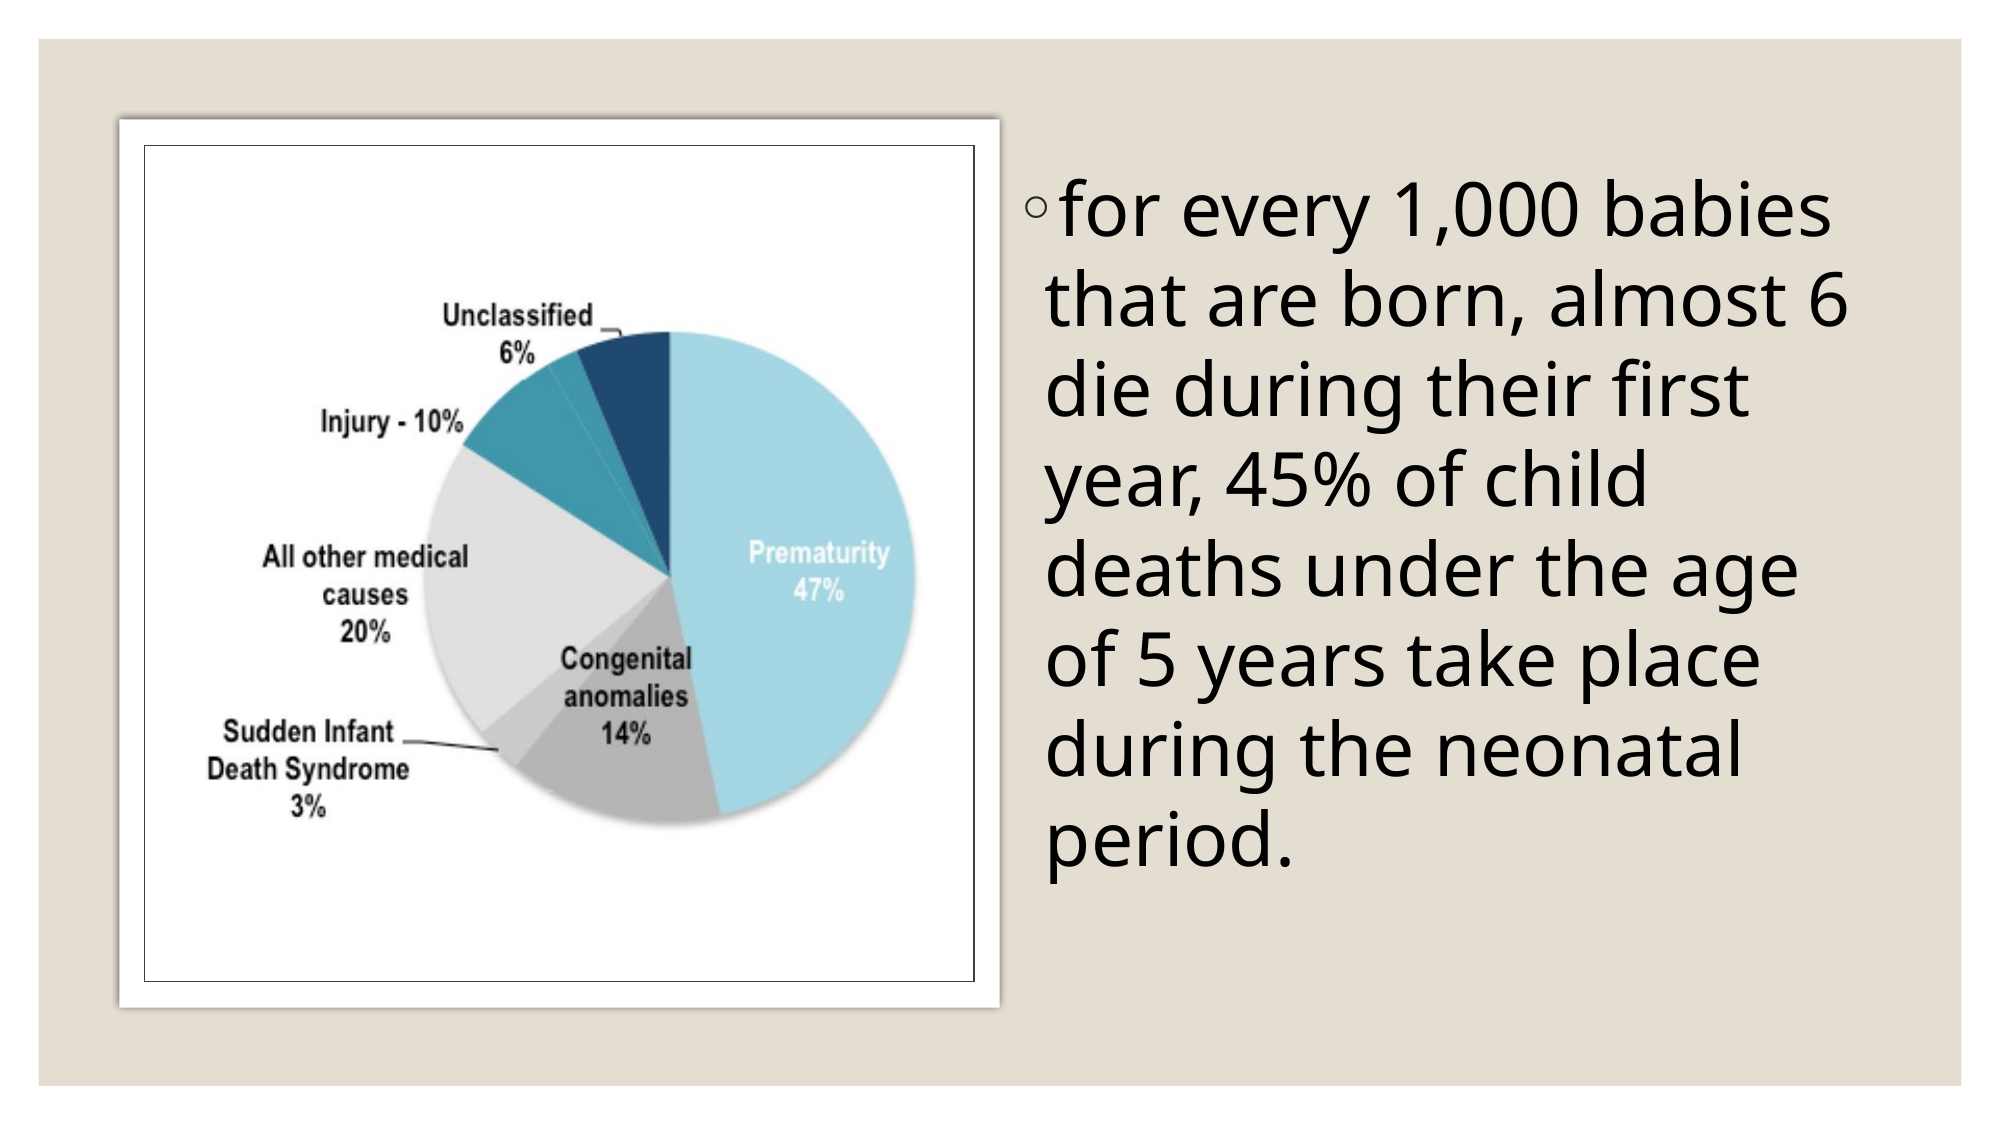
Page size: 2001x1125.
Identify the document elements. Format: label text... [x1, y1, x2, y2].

list for every 1,000 babies that are born, almost 6 die during their first year, 45% of child deaths under the age of 5 years take place during the neonatal period. [999, 153, 1893, 990]
text_box [119, 119, 1000, 1008]
text_box [144, 145, 974, 982]
picture [197, 289, 922, 838]
